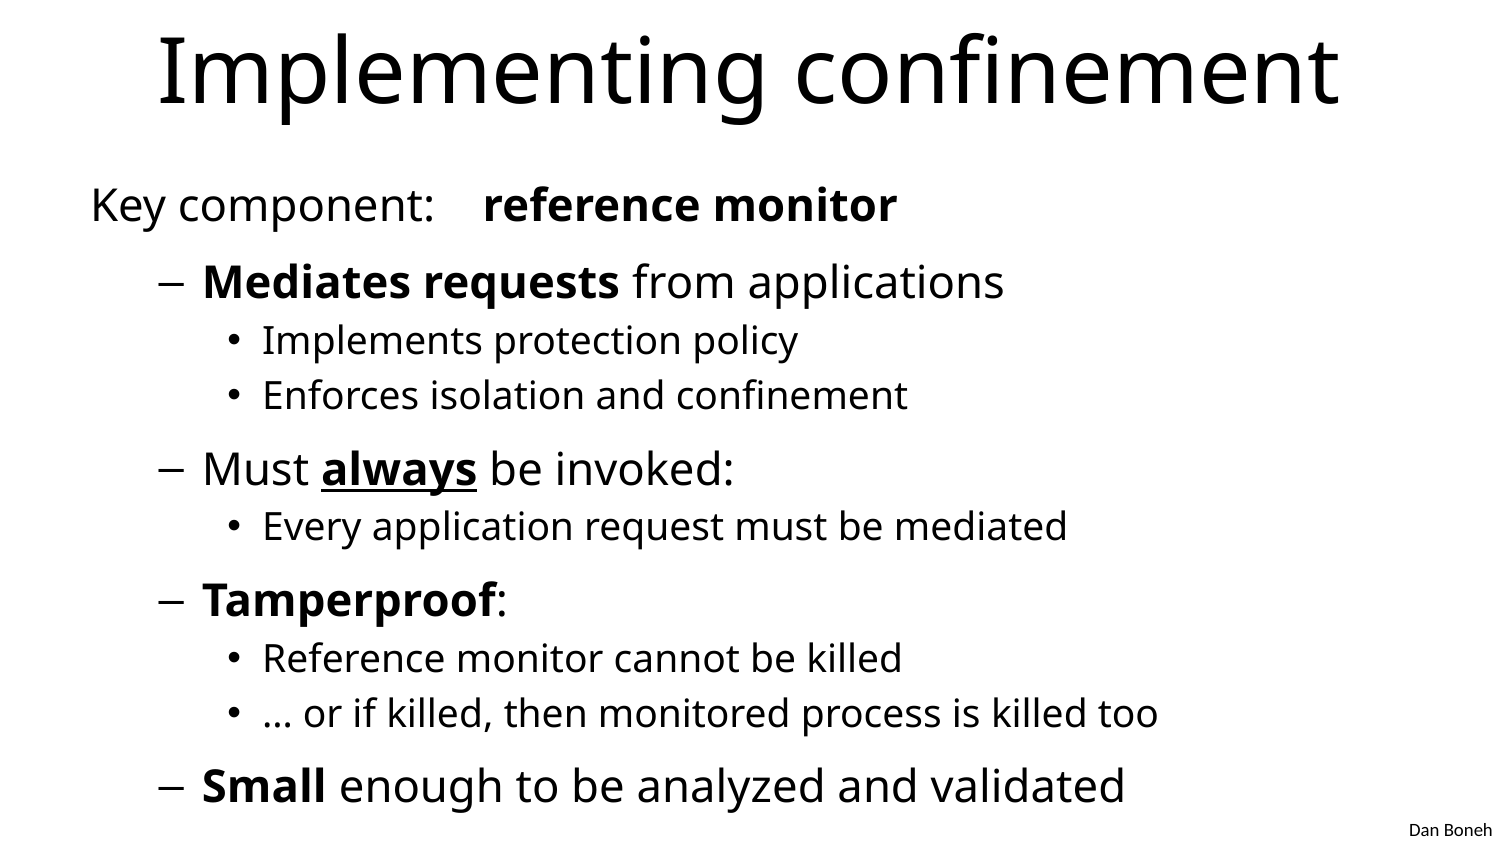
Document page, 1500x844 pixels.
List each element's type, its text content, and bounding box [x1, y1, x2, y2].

title Implementing confinement [75, 0, 1425, 138]
list Key component: reference monitor Mediates requests from applications Implements protection policy Enforces isolation and confinement Must always be invoked: Every application request must be mediated Tamperproof: Reference monitor cannot be killed … or if killed, then monitored process is killed too Small enough to be analyzed and validated [75, 168, 1450, 826]
